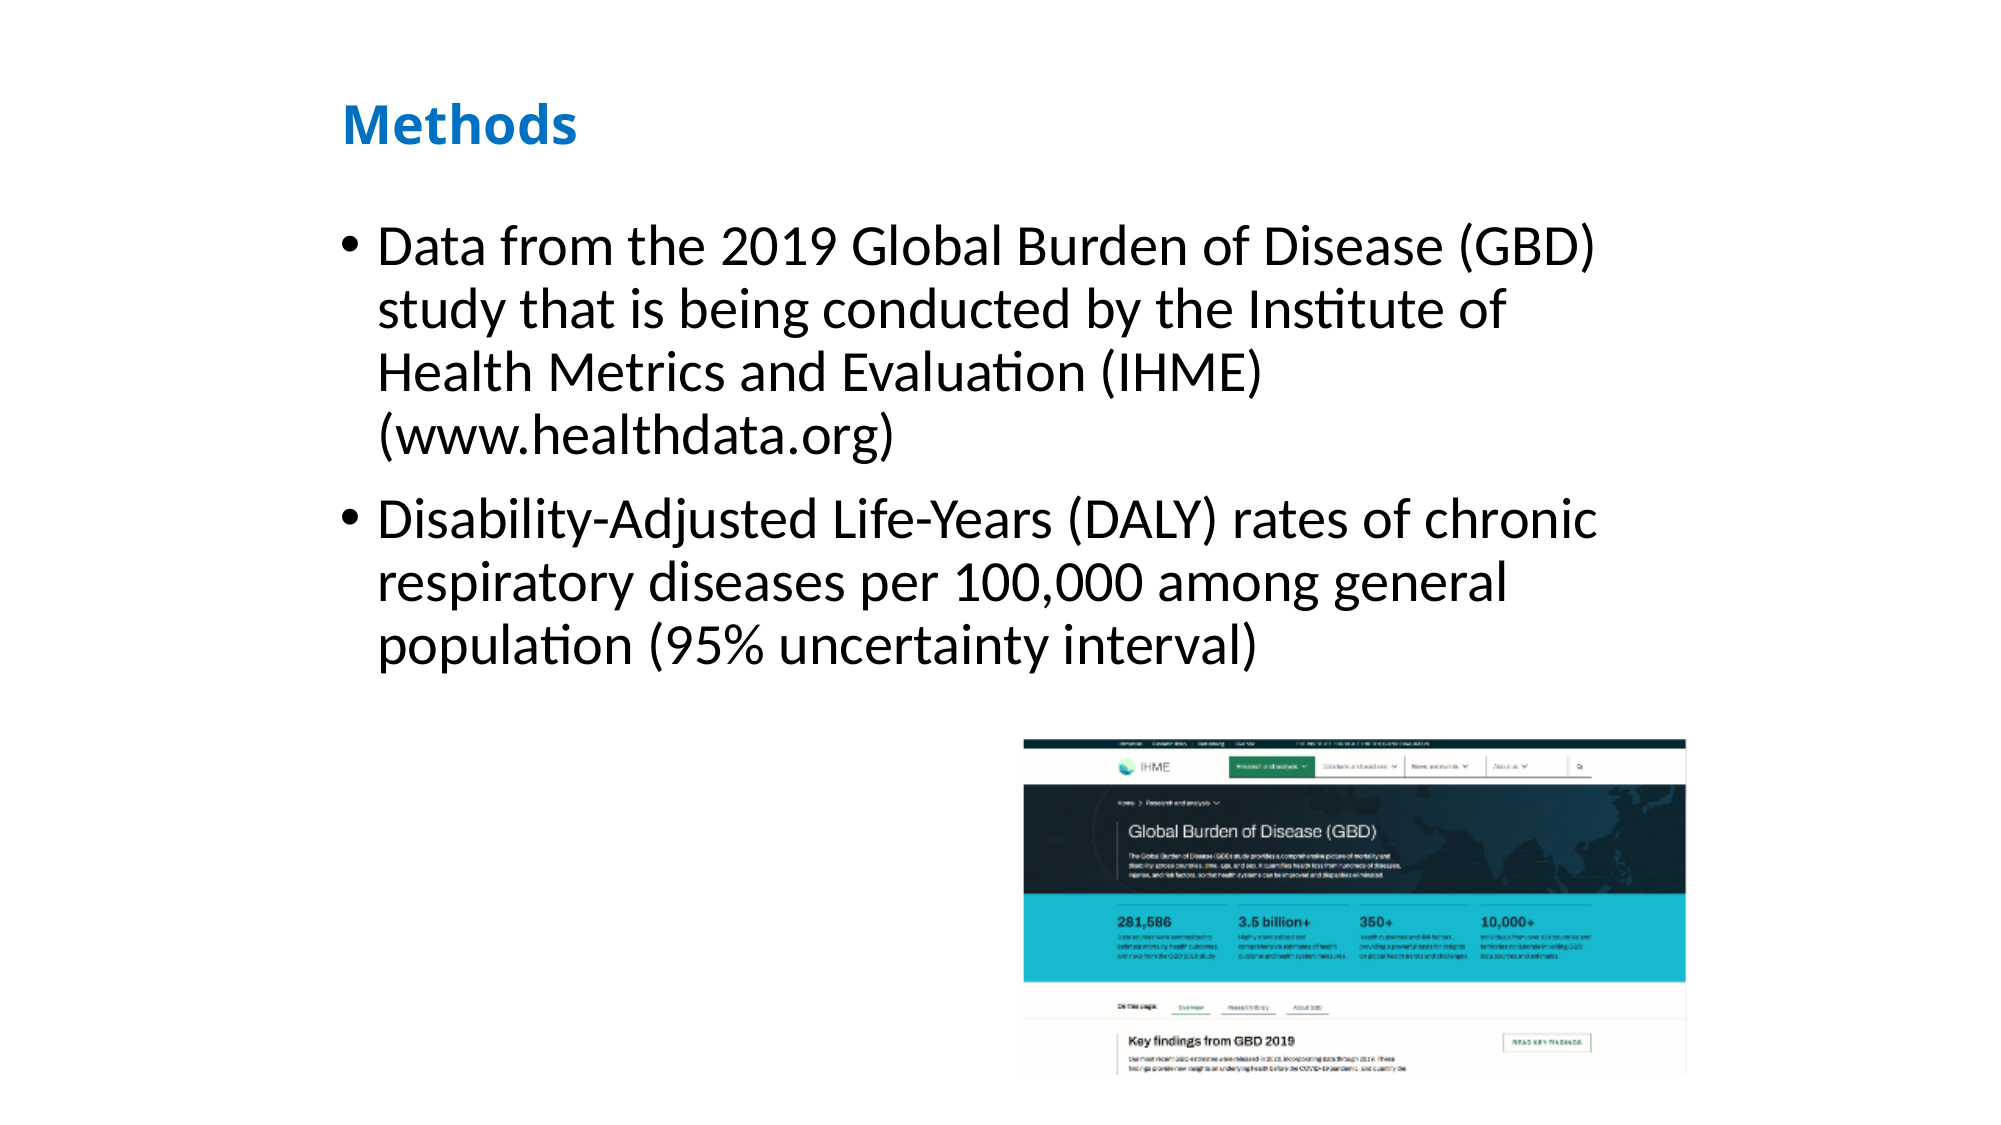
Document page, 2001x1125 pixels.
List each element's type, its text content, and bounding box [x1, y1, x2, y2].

picture [1023, 739, 1687, 1075]
title Methods [326, 90, 1677, 230]
list Data from the 2019 Global Burden of Disease (GBD) study that is being conducted by the Institute of Health Metrics and Evaluation (IHME) (www.healthdata.org) Disability-Adjusted Life-Years (DALY) rates of chronic respiratory diseases per 100,000 among general population (95% uncertainty interval) [324, 208, 1675, 951]
